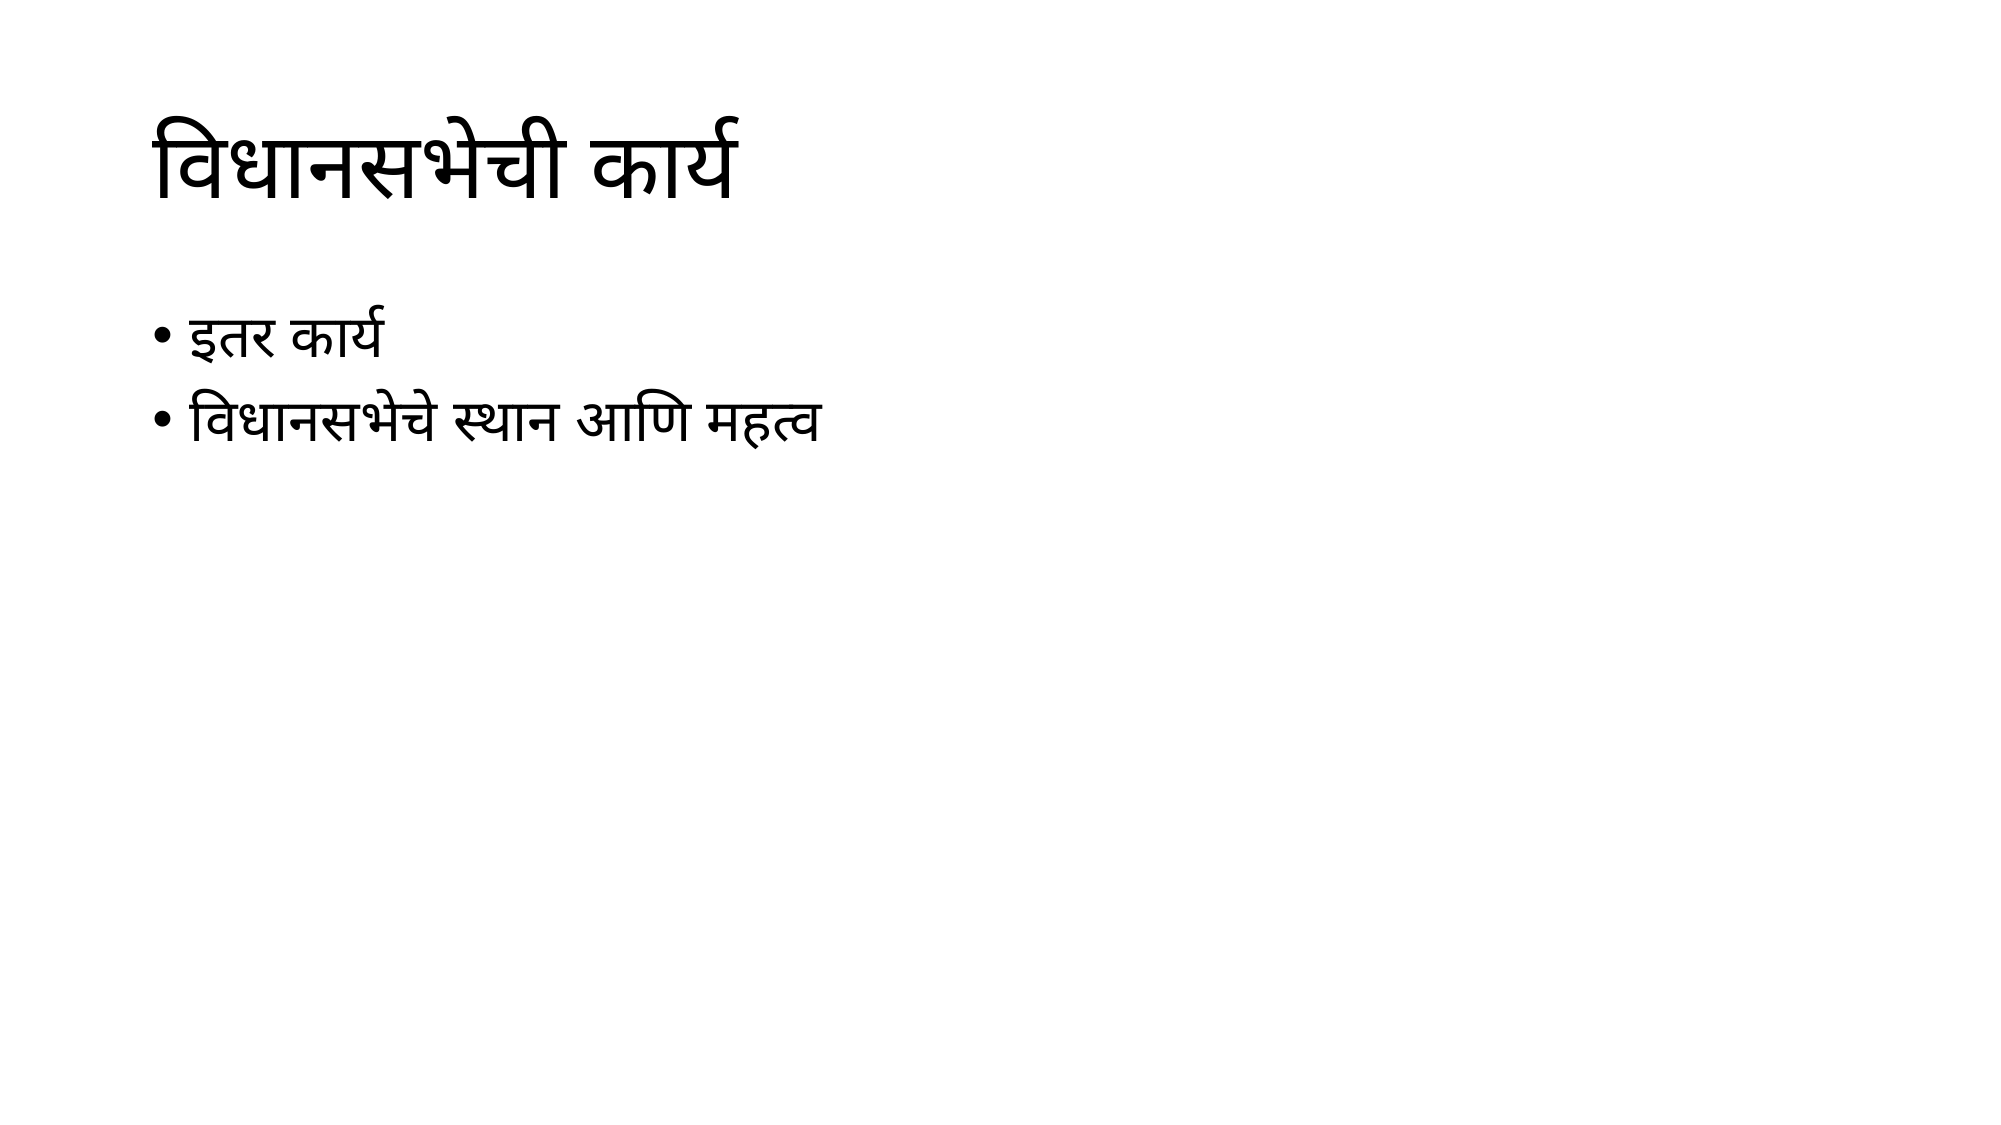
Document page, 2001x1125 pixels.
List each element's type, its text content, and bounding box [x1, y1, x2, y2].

title विधानसभेची कार्य [137, 59, 1863, 278]
list इतर कार्य विधानसभेचे स्थान आणि महत्व [137, 299, 1863, 1014]
